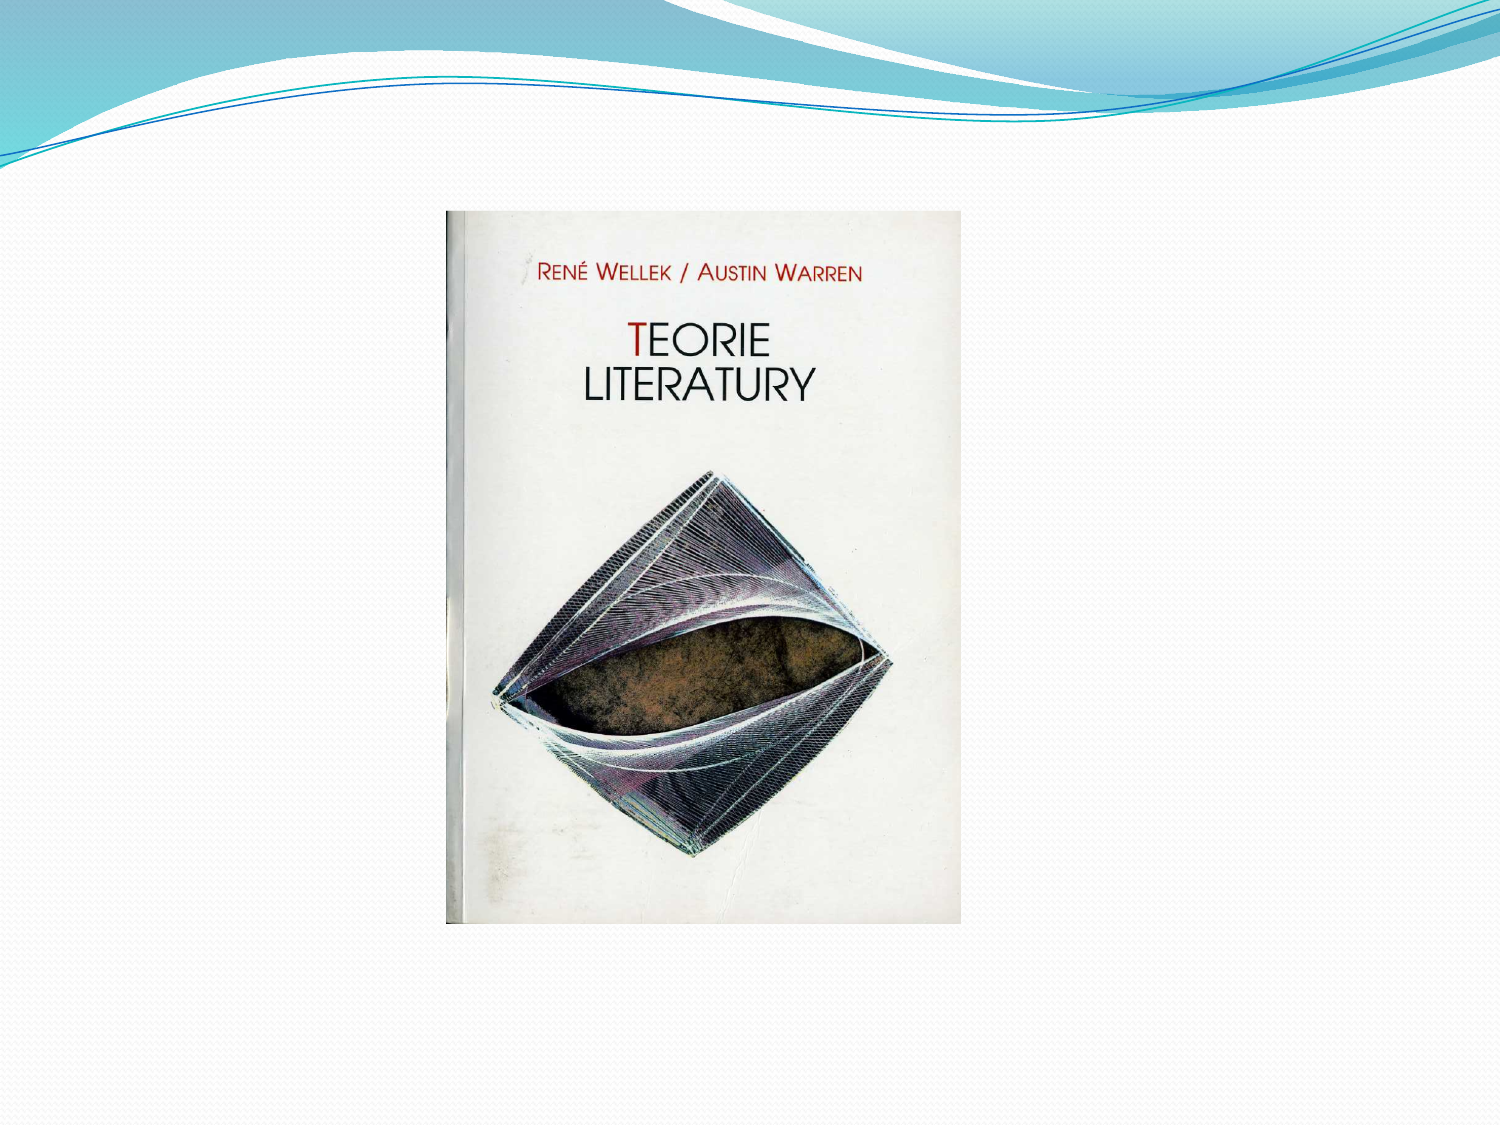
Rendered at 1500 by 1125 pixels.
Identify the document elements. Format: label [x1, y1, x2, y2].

picture [446, 836, 961, 924]
picture [346, 211, 1060, 826]
